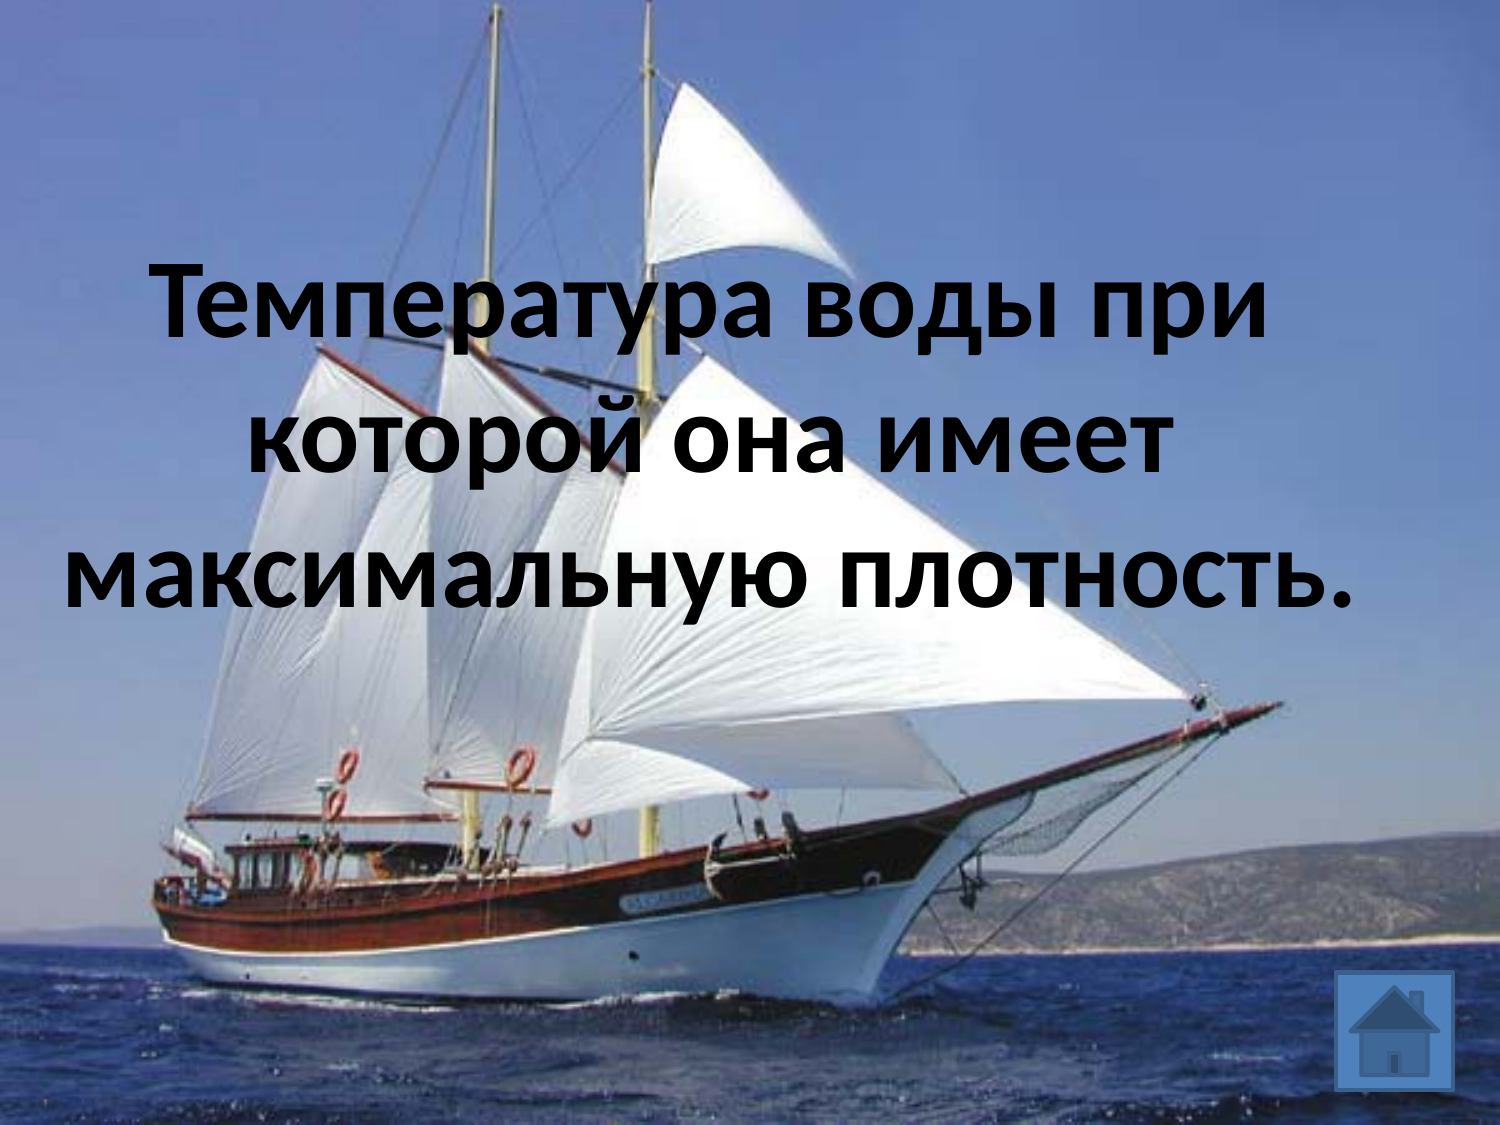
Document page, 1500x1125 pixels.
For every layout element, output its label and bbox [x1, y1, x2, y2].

list [0, 0, 1500, 1125]
